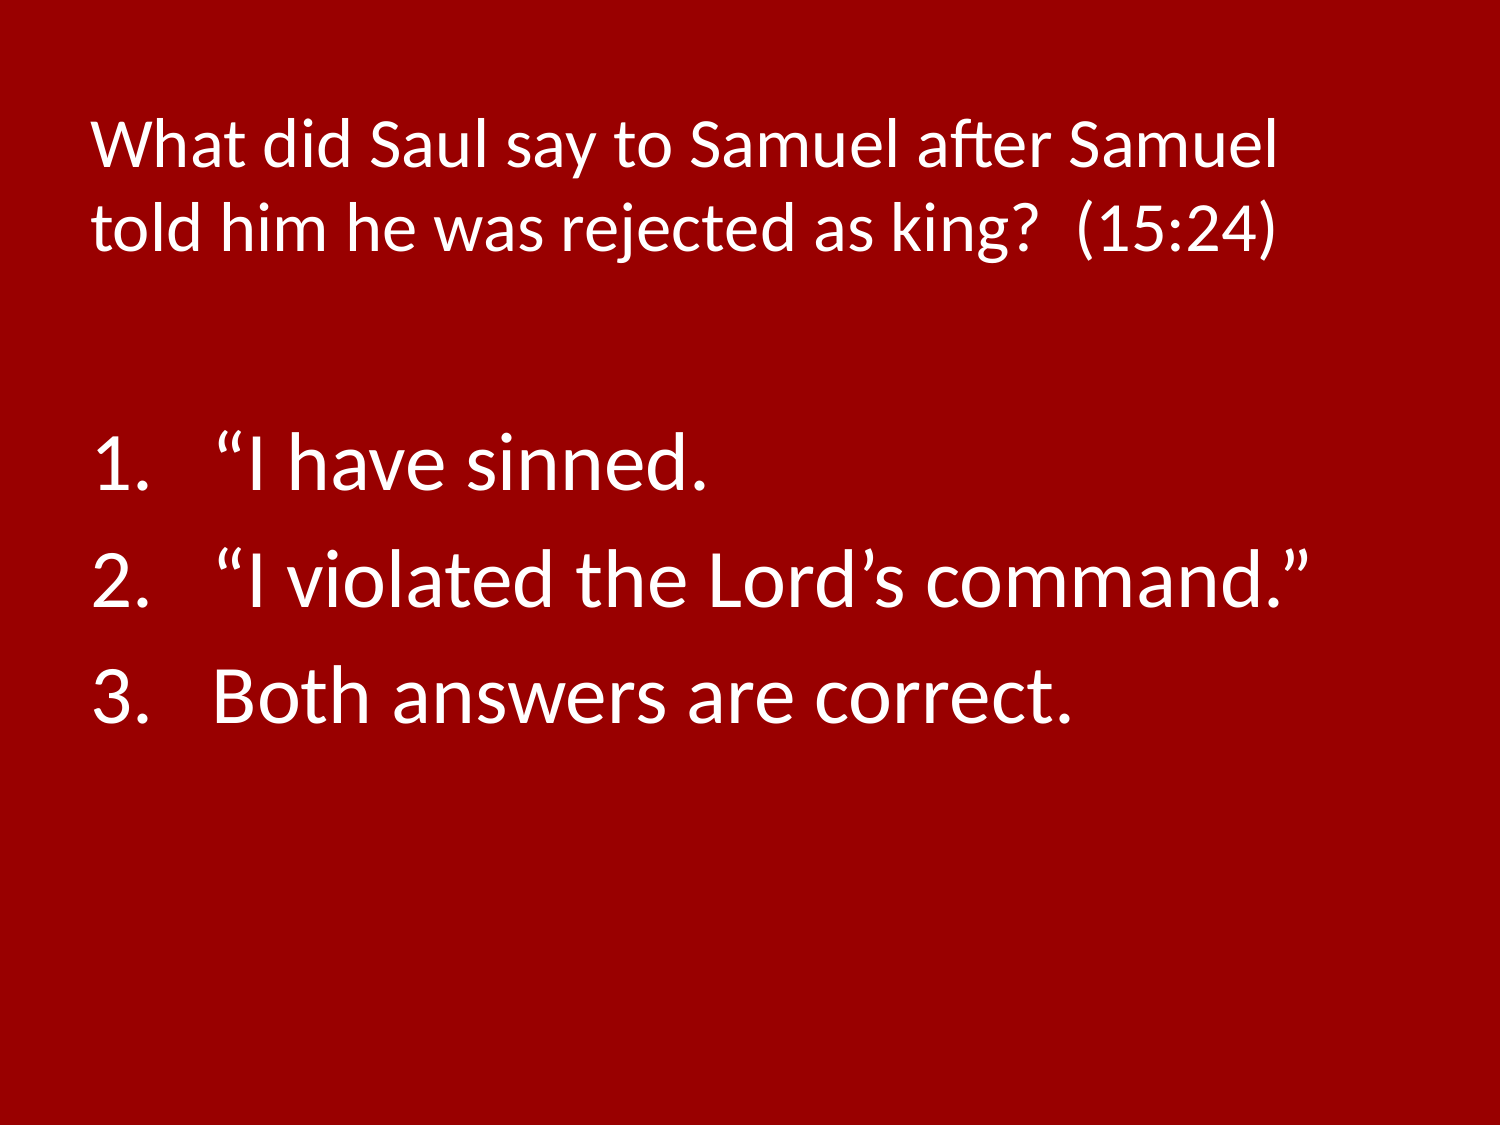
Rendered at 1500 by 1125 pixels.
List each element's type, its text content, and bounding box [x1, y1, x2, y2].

list “I have sinned. “I violated the Lord’s command.” Both answers are correct. [75, 399, 1425, 1005]
title What did Saul say to Samuel after Samuel told him he was rejected as king? (15:24) [75, 87, 1425, 275]
